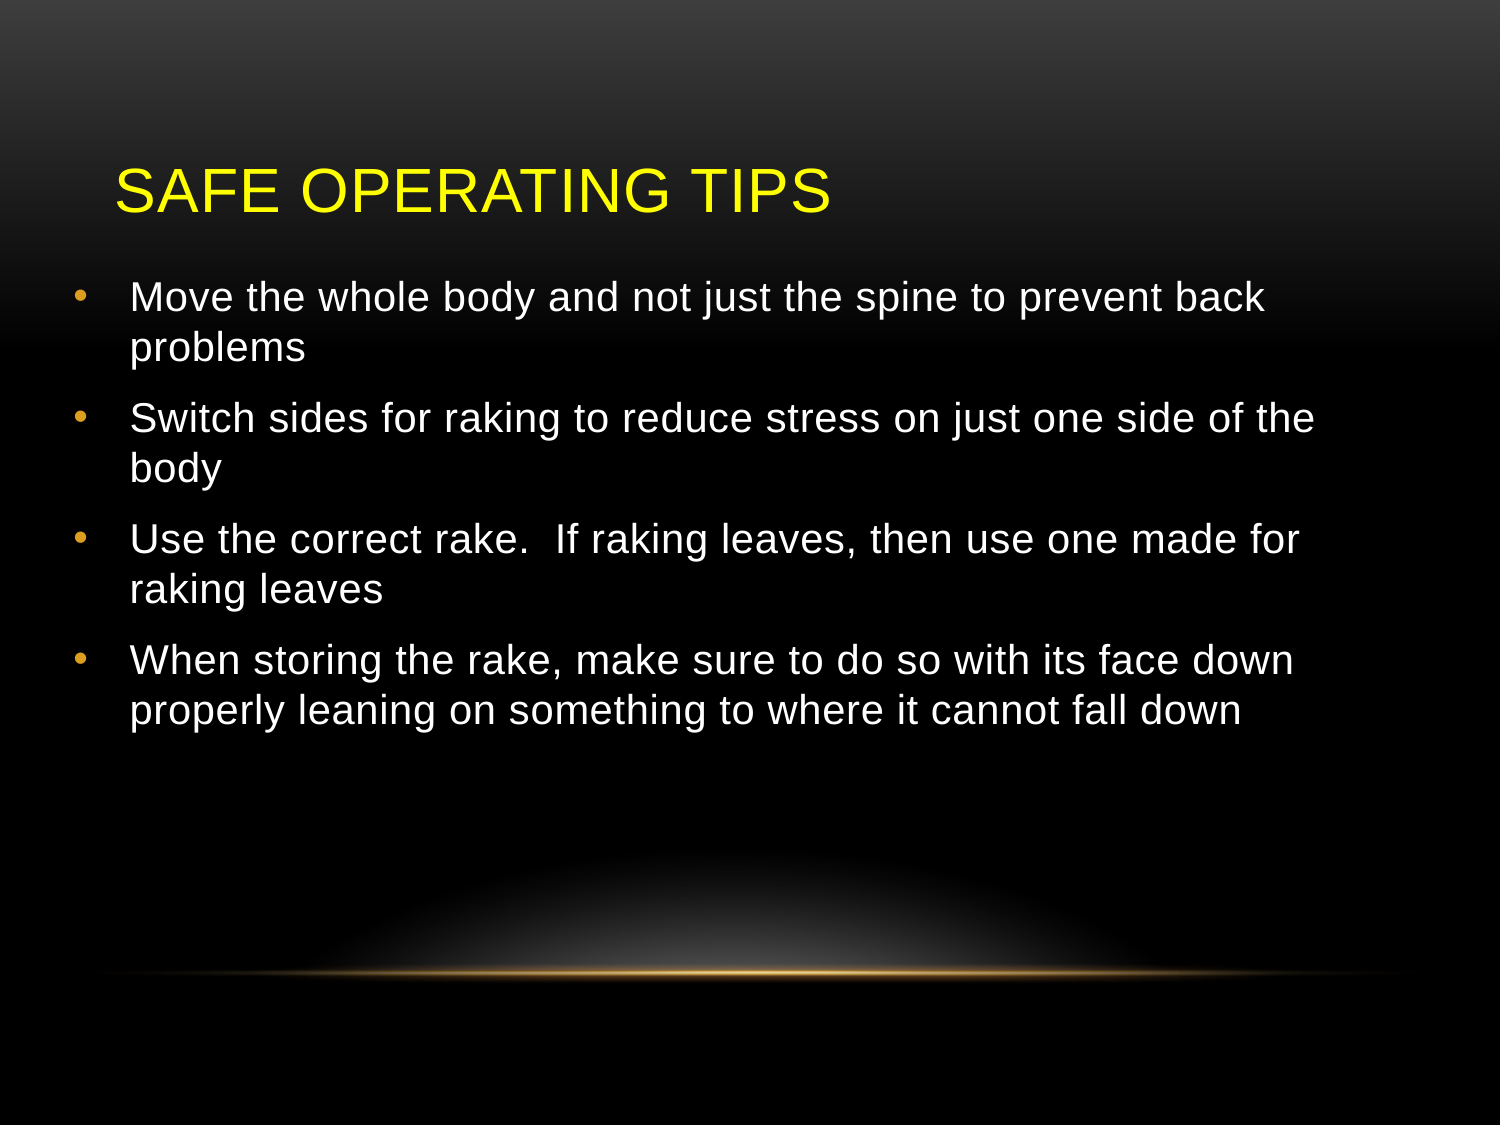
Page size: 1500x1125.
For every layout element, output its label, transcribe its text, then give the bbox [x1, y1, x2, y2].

title Safe Operating Tips [99, 45, 1400, 233]
picture [0, 0, 1500, 1125]
list Move the whole body and not just the spine to prevent back problems Switch sides for raking to reduce stress on just one side of the body Use the correct rake. If raking leaves, then use one made for raking leaves When storing the rake, make sure to do so with its face down properly leaning on something to where it cannot fall down [58, 262, 1398, 1000]
